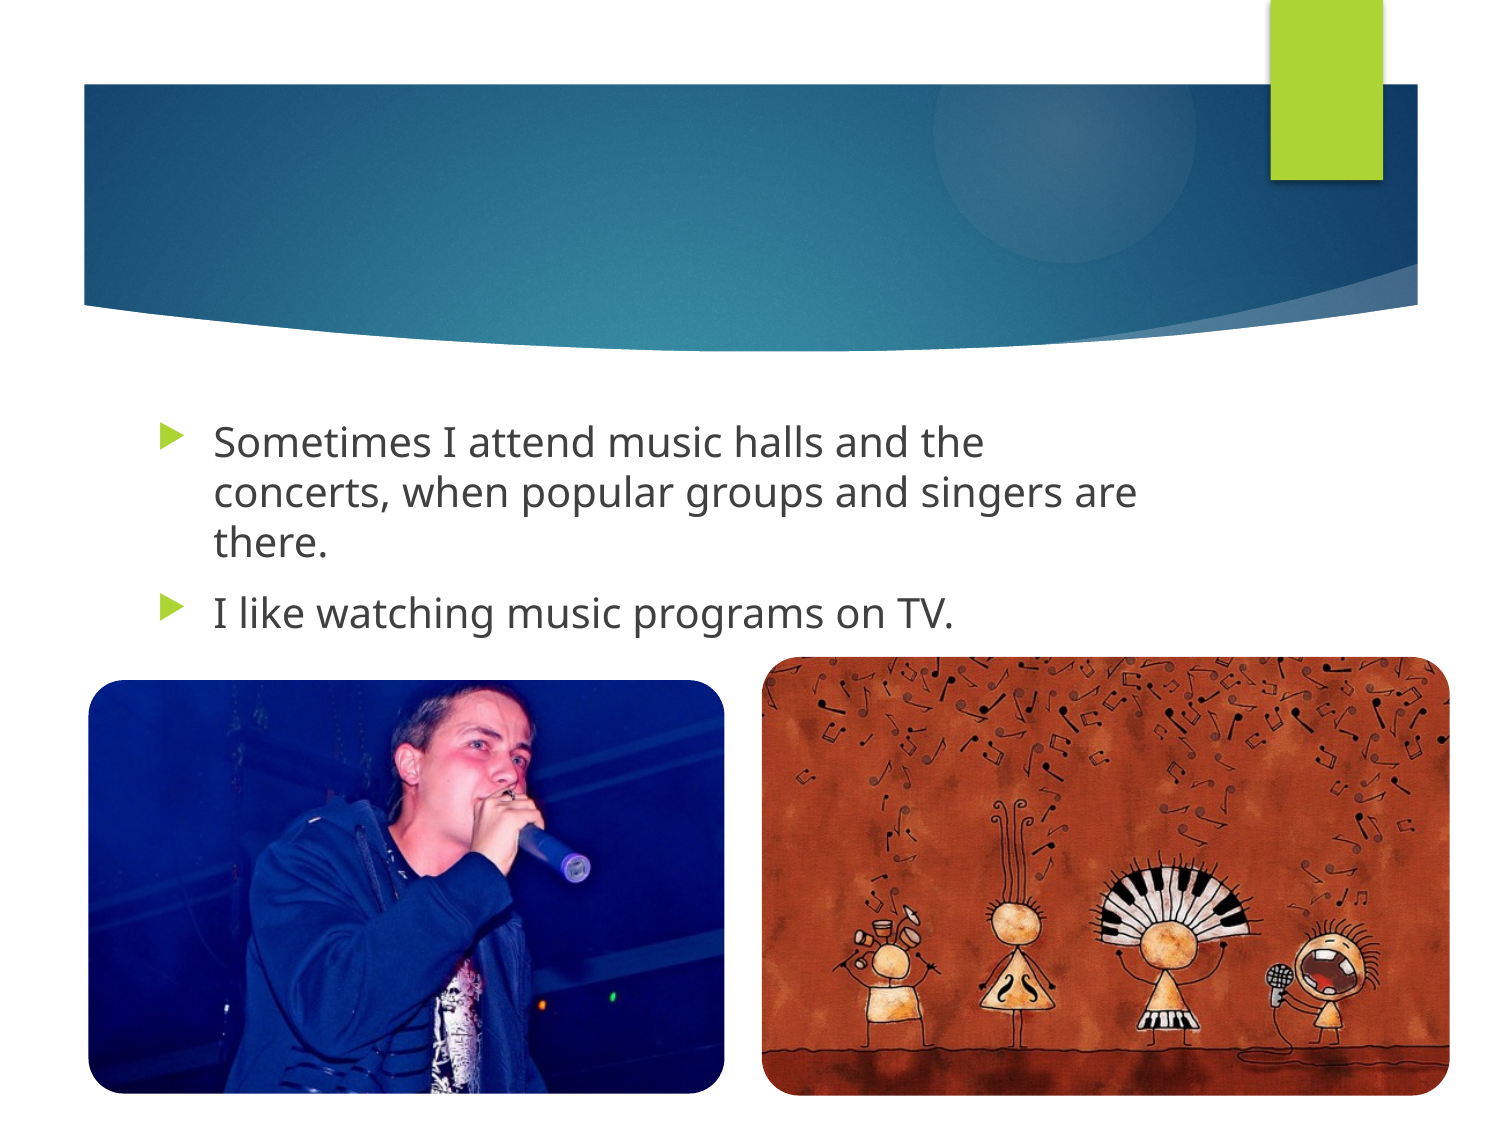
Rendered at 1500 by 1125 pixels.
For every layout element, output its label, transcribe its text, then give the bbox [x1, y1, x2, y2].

picture [761, 656, 1450, 1096]
picture [88, 679, 725, 1094]
list Sometimes I attend music halls and the concerts, when popular groups and singers are there. I like watching music programs on TV. [142, 408, 1183, 988]
